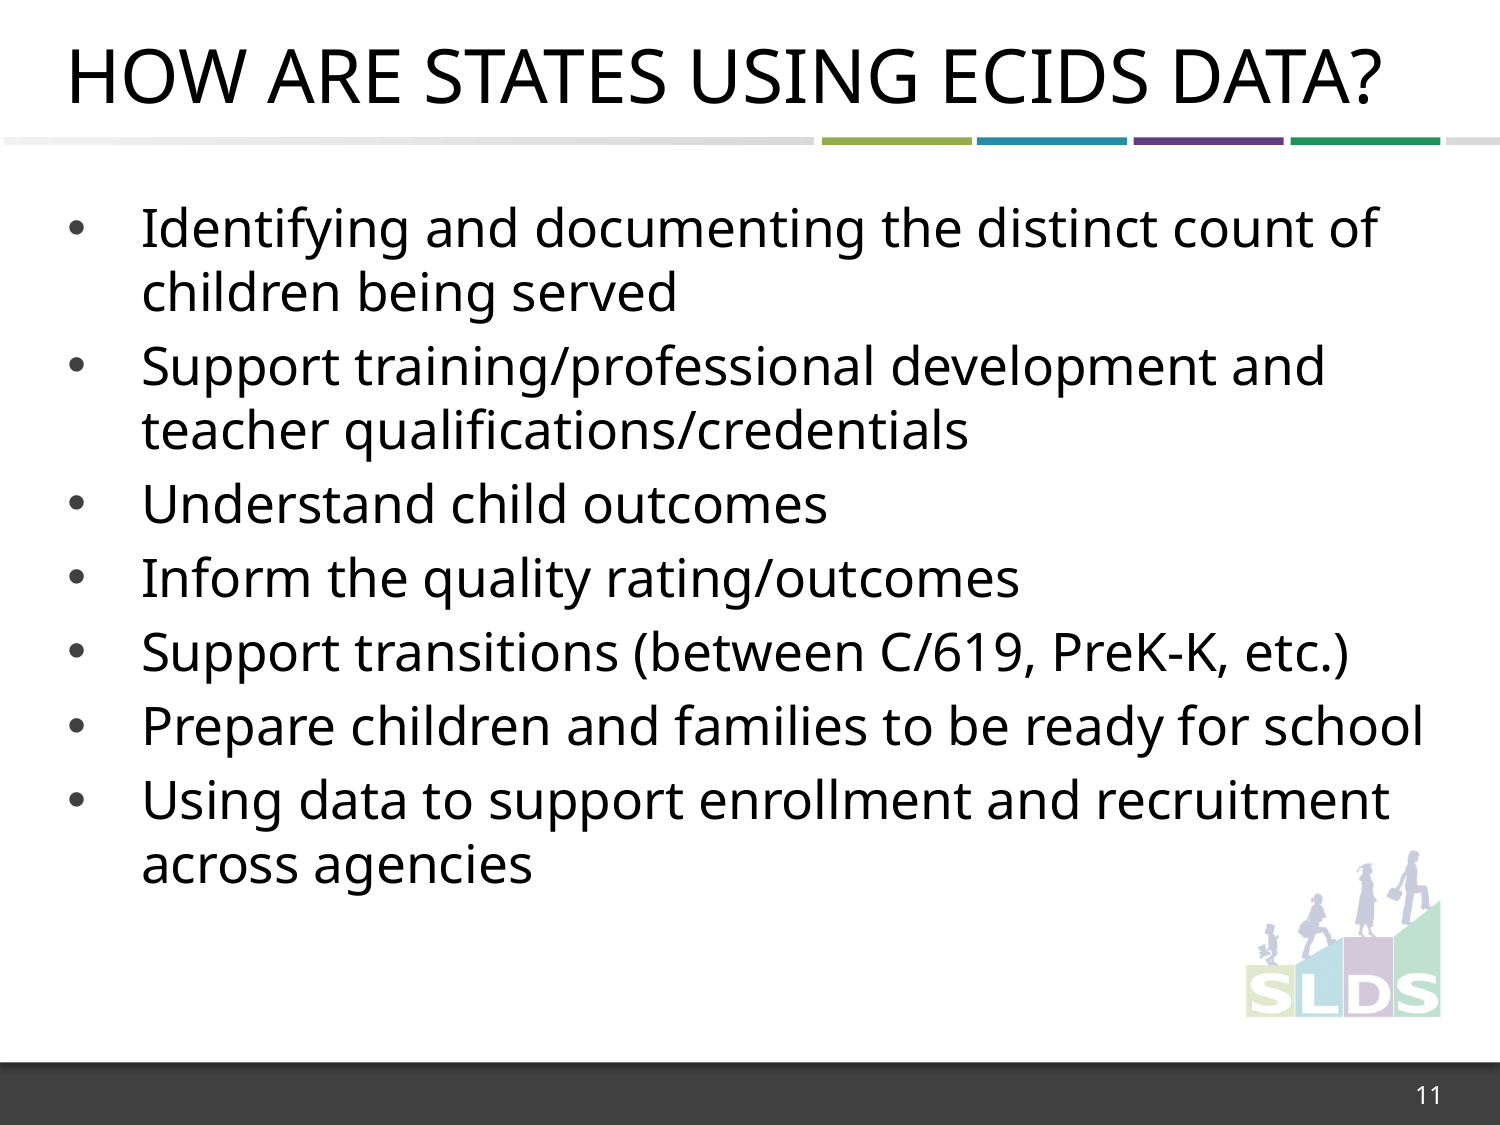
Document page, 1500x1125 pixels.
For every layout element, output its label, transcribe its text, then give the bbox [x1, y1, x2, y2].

slide_number 11 [1108, 1067, 1459, 1125]
list Identifying and documenting the distinct count of children being served Support training/professional development and teacher qualifications/credentials Understand child outcomes Inform the quality rating/outcomes Support transitions (between C/619, PreK-K, etc.) Prepare children and families to be ready for school Using data to support enrollment and recruitment across agencies [52, 187, 1453, 930]
title How are states using ECIDS Data? [50, 8, 1450, 138]
